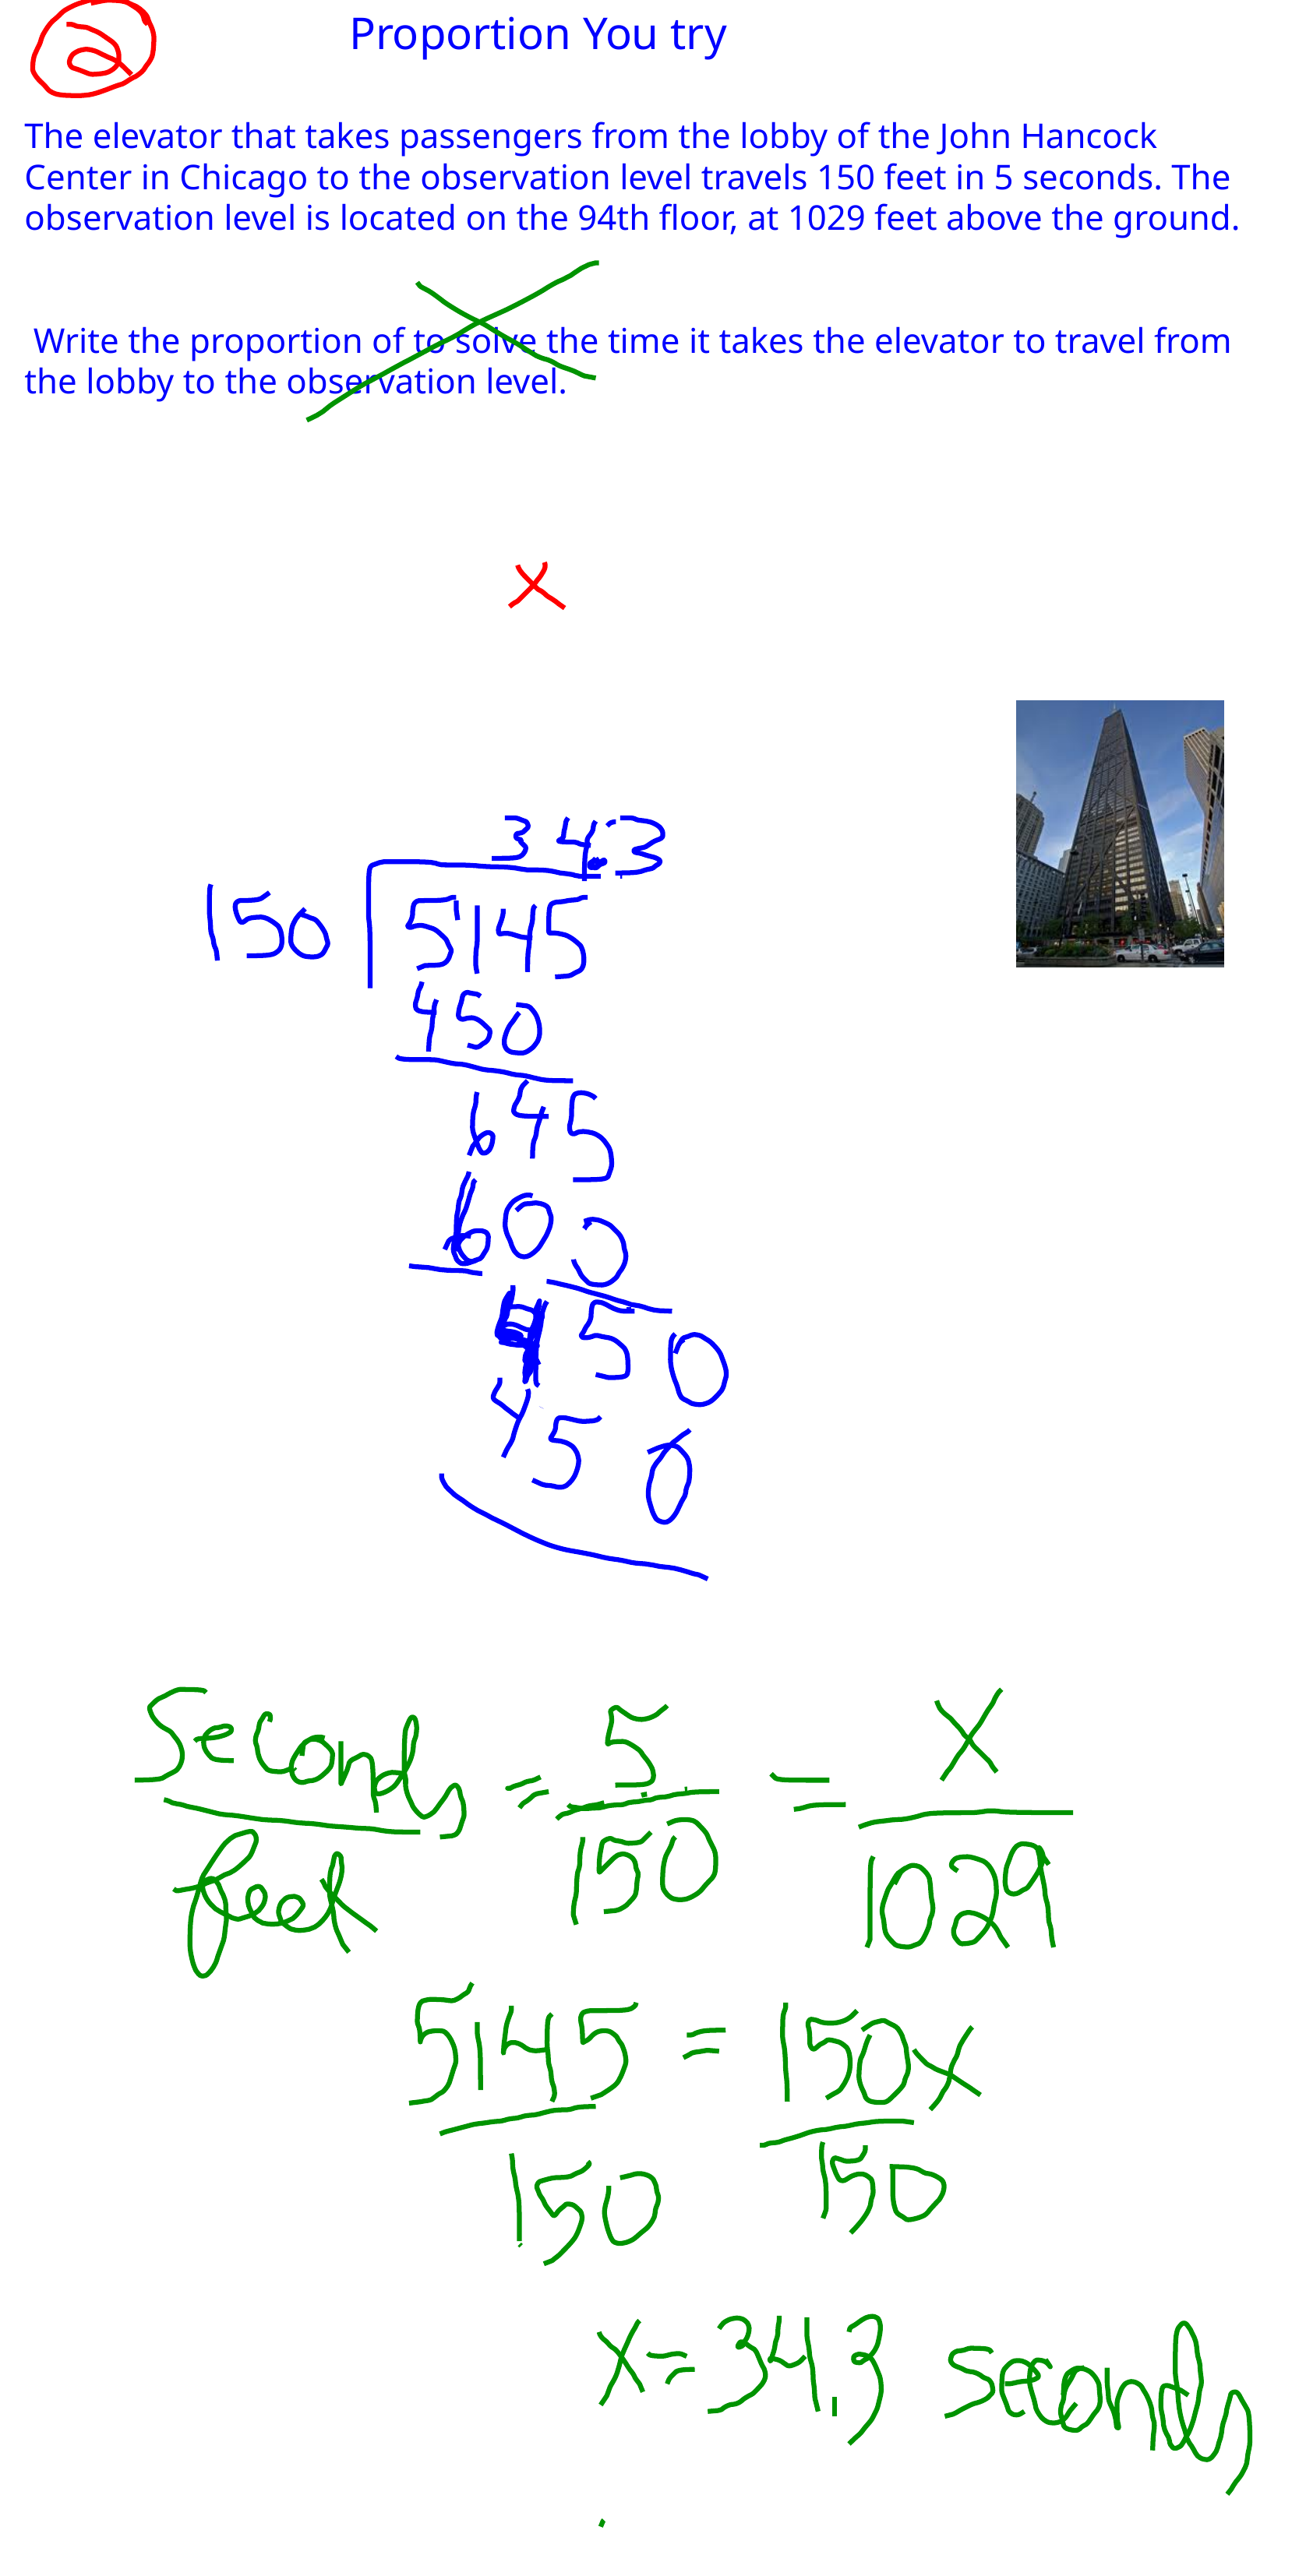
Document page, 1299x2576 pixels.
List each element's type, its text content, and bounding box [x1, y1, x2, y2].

text_box [600, 2519, 605, 2527]
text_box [598, 2315, 882, 2444]
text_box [567, 1791, 720, 1812]
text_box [636, 1179, 727, 1405]
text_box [408, 1179, 449, 1405]
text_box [134, 1689, 464, 1976]
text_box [858, 1689, 1074, 1828]
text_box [408, 1982, 981, 2110]
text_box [589, 817, 663, 874]
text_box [453, 1171, 632, 1376]
text_box The elevator that takes passengers from the lobby of the John Hancock Center in Chicago to the observation level travels 150 feet in 5 seconds. The observation level is located on the 94th floor, at 1029 feet above the ground. Write the proportion of to solve the time it takes the elevator to travel from the lobby to the observation level. [12, 108, 1273, 407]
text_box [944, 2323, 1251, 2495]
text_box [209, 884, 612, 1180]
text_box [439, 2106, 944, 2264]
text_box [558, 817, 596, 882]
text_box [573, 1819, 716, 1926]
text_box Proportion You try [337, 0, 920, 65]
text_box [441, 1377, 708, 1580]
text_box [509, 562, 565, 608]
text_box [507, 1705, 688, 1820]
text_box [306, 263, 599, 421]
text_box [771, 1773, 846, 1810]
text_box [32, 0, 154, 97]
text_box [496, 1284, 543, 1383]
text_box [368, 861, 554, 883]
picture [1015, 700, 1225, 968]
text_box [492, 817, 529, 859]
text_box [867, 1843, 1054, 1948]
